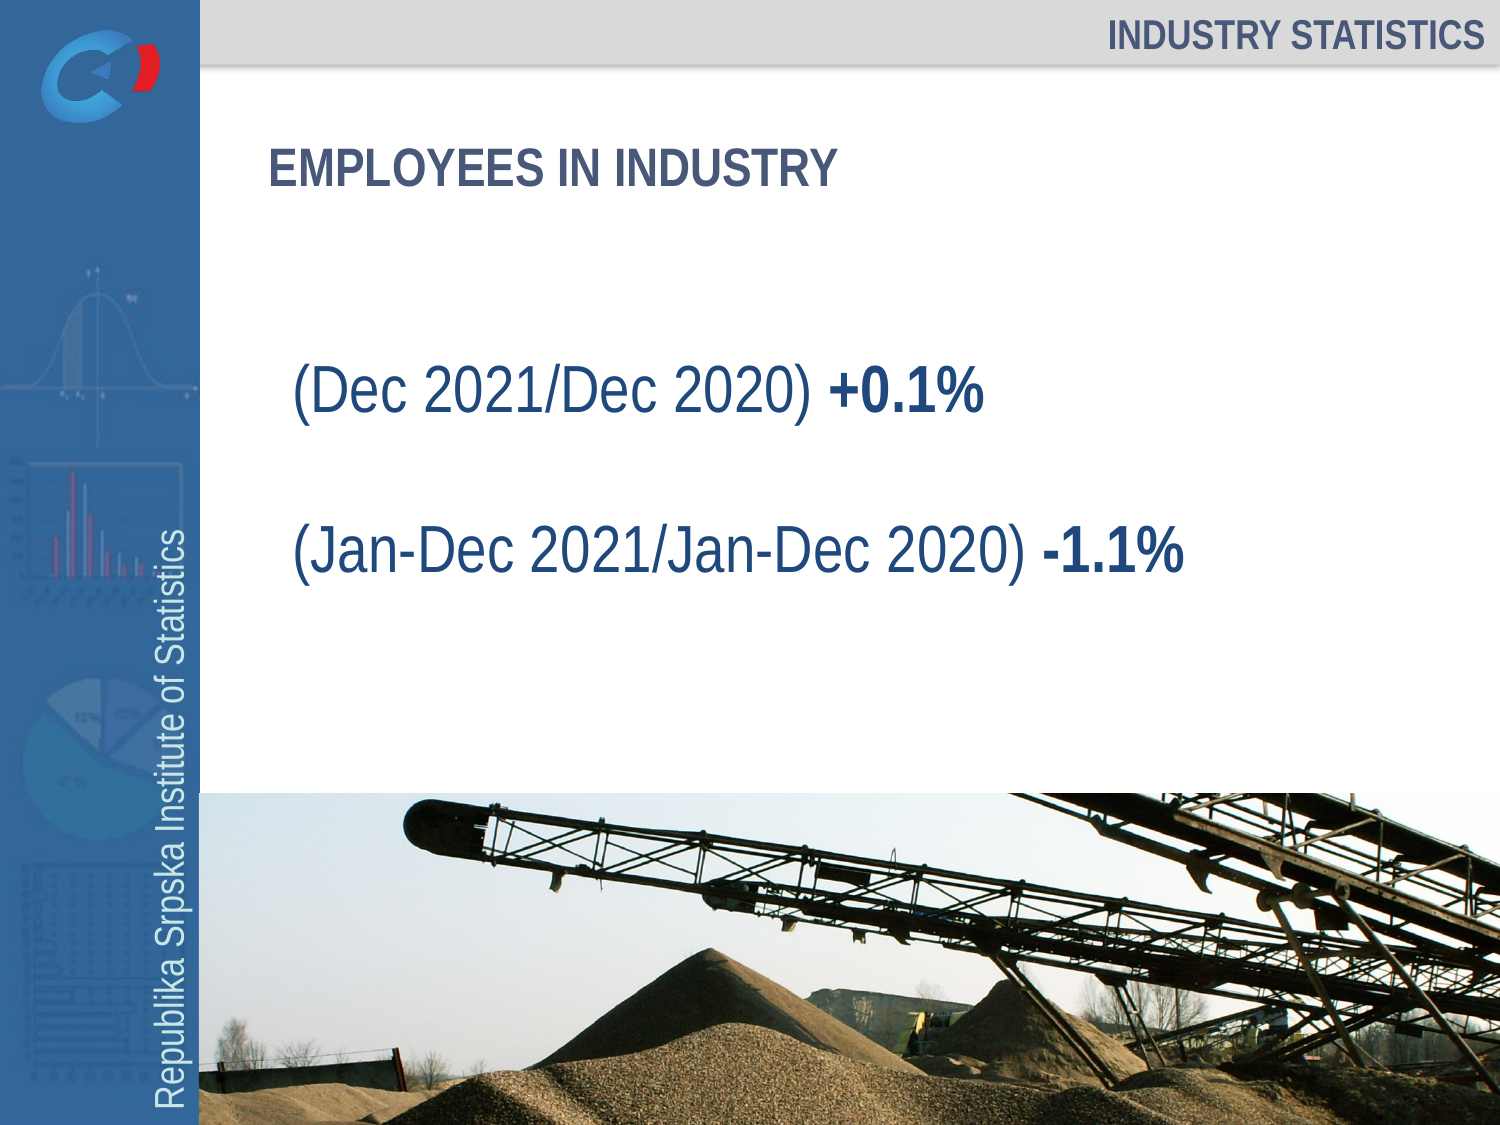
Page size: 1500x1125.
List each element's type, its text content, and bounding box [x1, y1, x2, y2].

text_box EMPLOYEES IN INDUSTRY [253, 125, 1389, 206]
picture [0, 0, 1500, 1125]
text_box (Dec 2021/Dec 2020) +0.1% (Jan-Dec 2021/Jan-Dec 2020) -1.1% [277, 338, 1388, 792]
text_box INDUSTRY STATISTICS [202, 1, 1500, 65]
